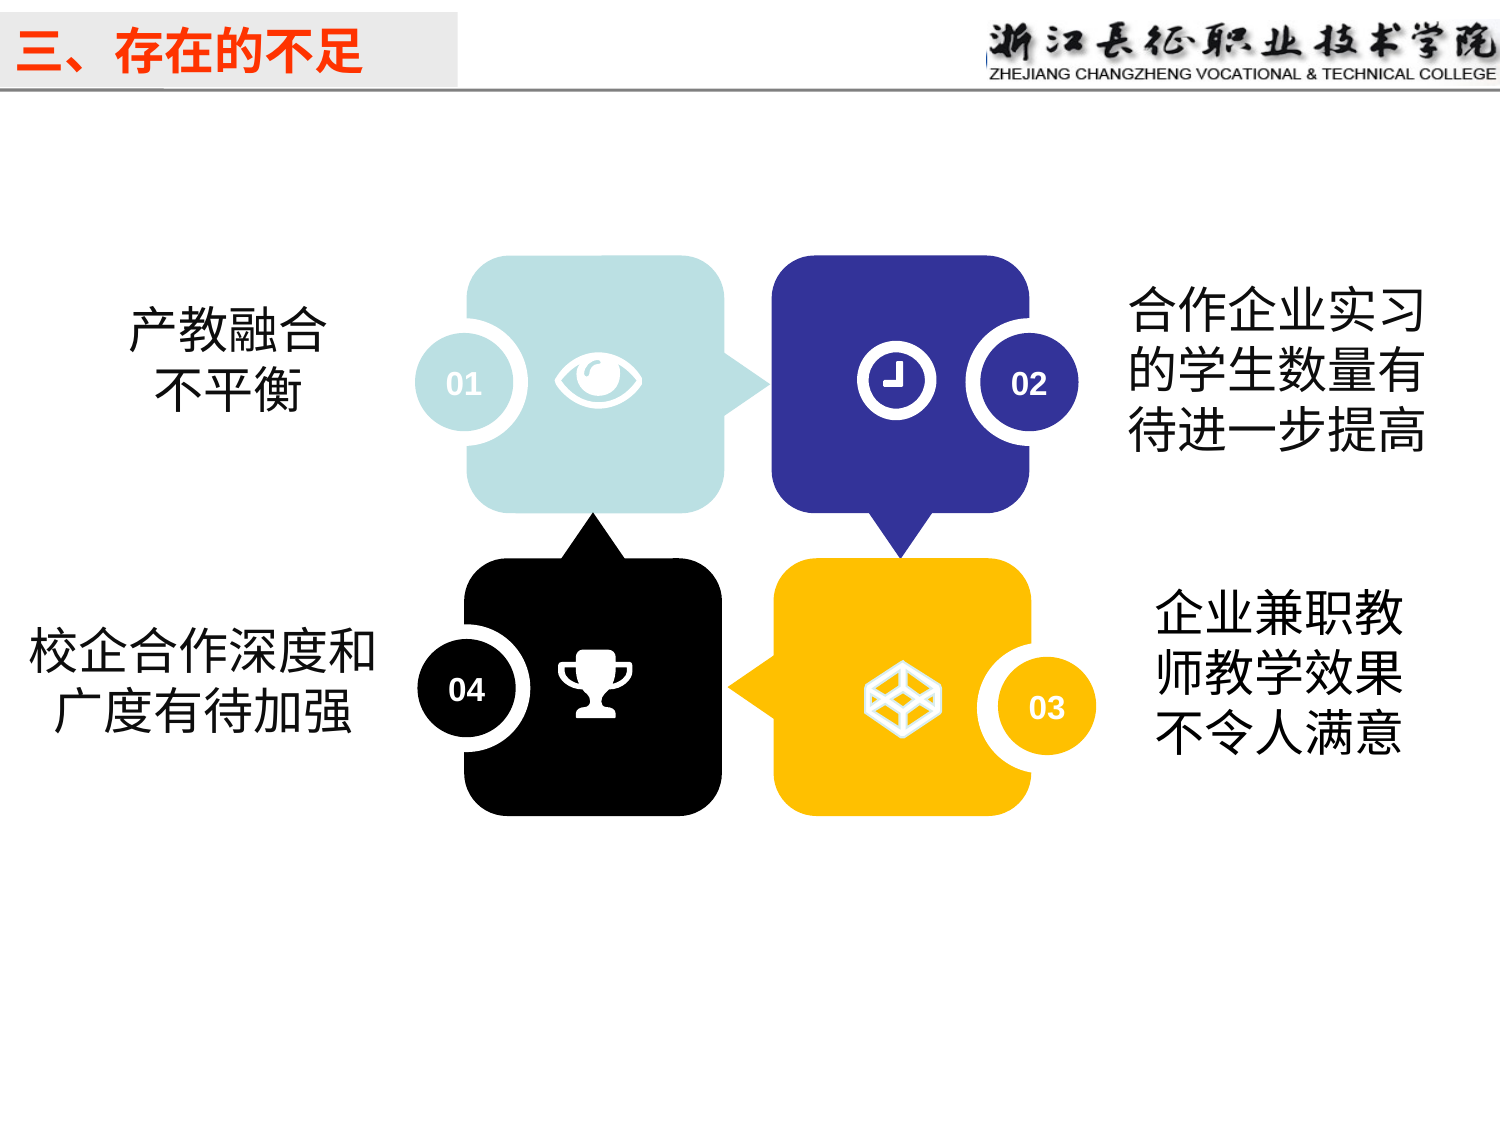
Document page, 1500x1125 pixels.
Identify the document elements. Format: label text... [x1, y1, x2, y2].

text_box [983, 642, 1111, 770]
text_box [489, 232, 748, 537]
picture [986, 19, 1500, 86]
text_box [402, 624, 531, 753]
text_box 三、存在的不足 [0, 12, 458, 87]
text_box 企业兼职教师教学效果不令人满意 [1139, 574, 1465, 769]
text_box 产教融合 不平衡 [57, 298, 401, 420]
text_box 校企合作深度和广度有待加强 [21, 619, 385, 740]
text_box 合作企业实习的学生数量有待进一步提高 [1127, 278, 1457, 459]
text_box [771, 255, 1030, 560]
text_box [400, 318, 528, 446]
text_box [965, 318, 1094, 446]
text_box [464, 512, 722, 817]
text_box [978, 644, 1107, 772]
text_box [747, 555, 1006, 860]
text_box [750, 535, 1009, 839]
